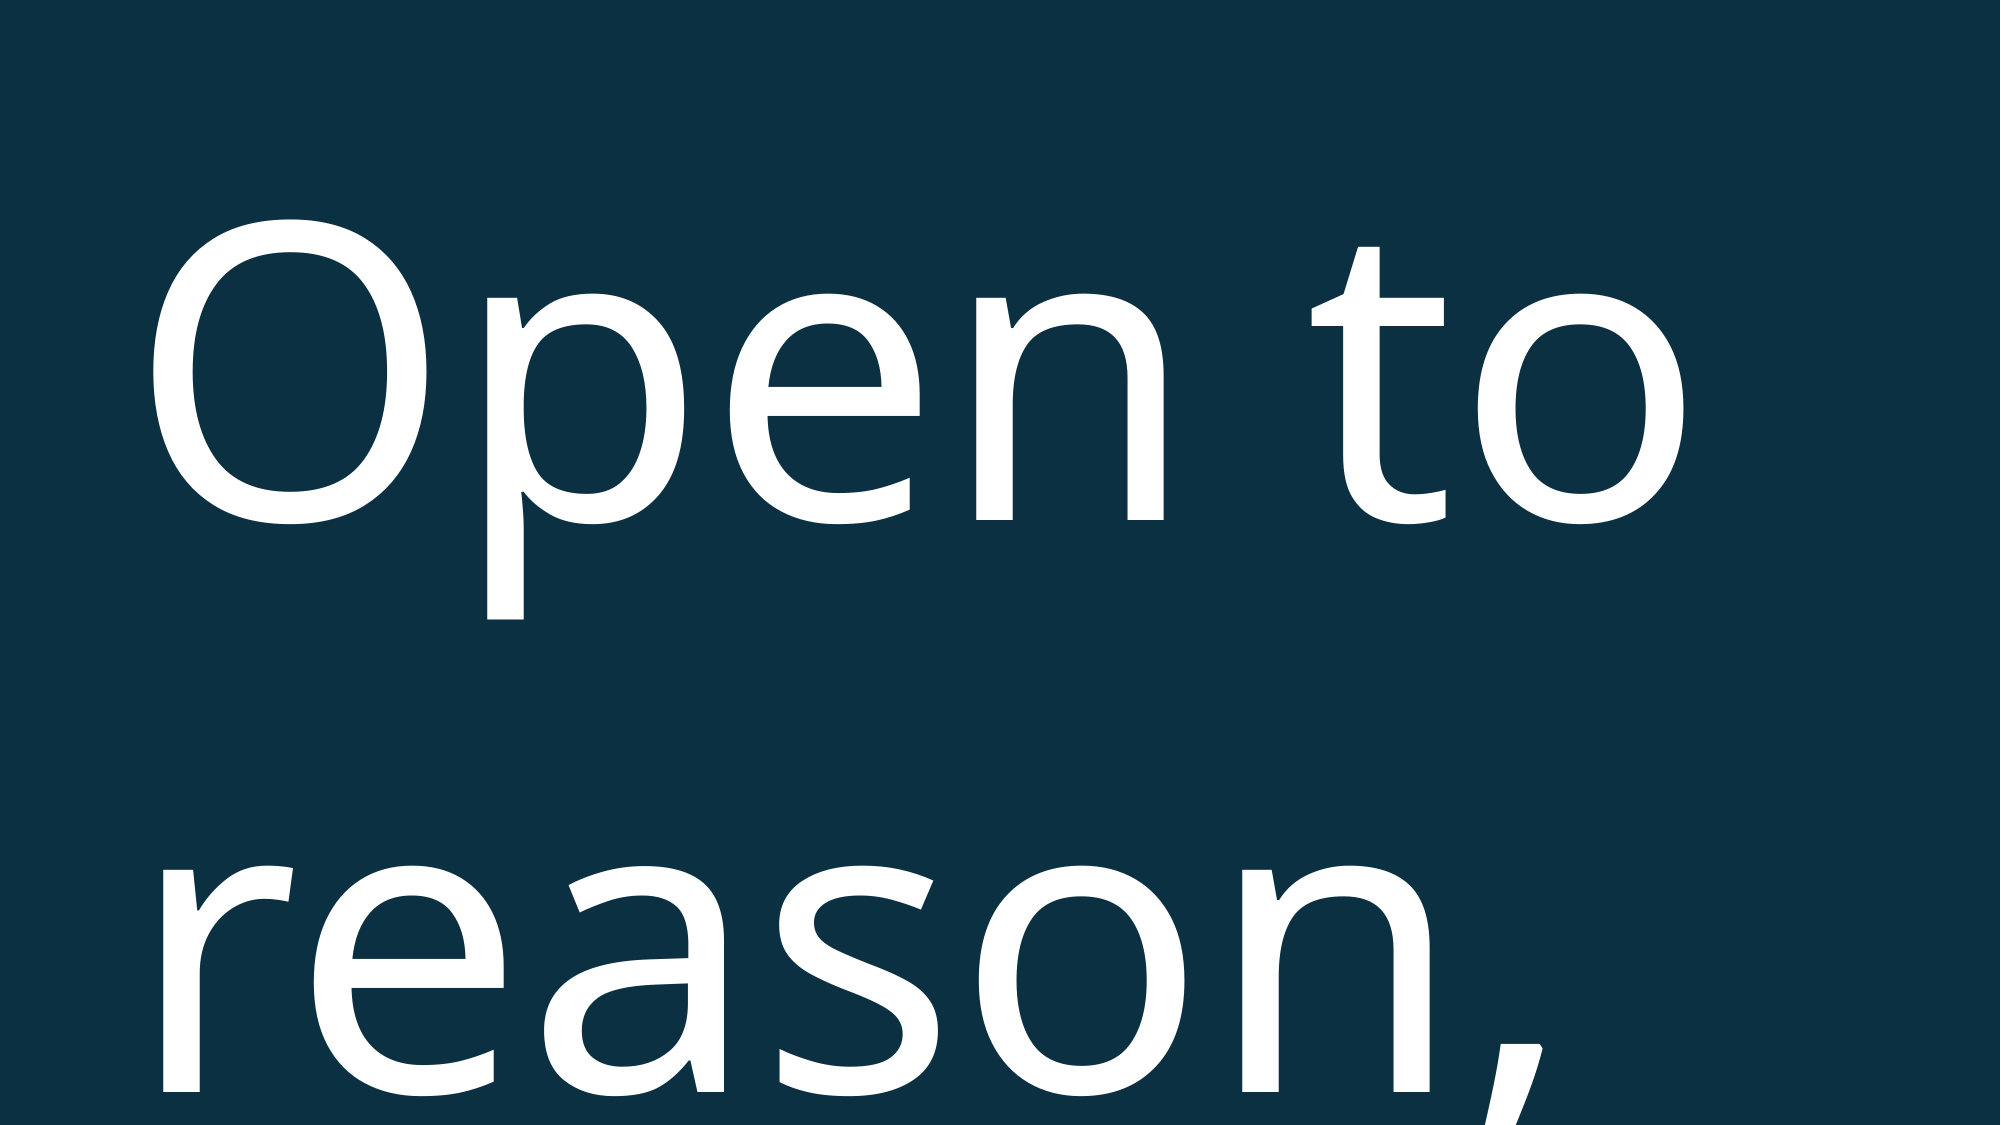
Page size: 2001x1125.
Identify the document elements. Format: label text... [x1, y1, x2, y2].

text_box Open to reason, [39, 24, 1961, 1125]
